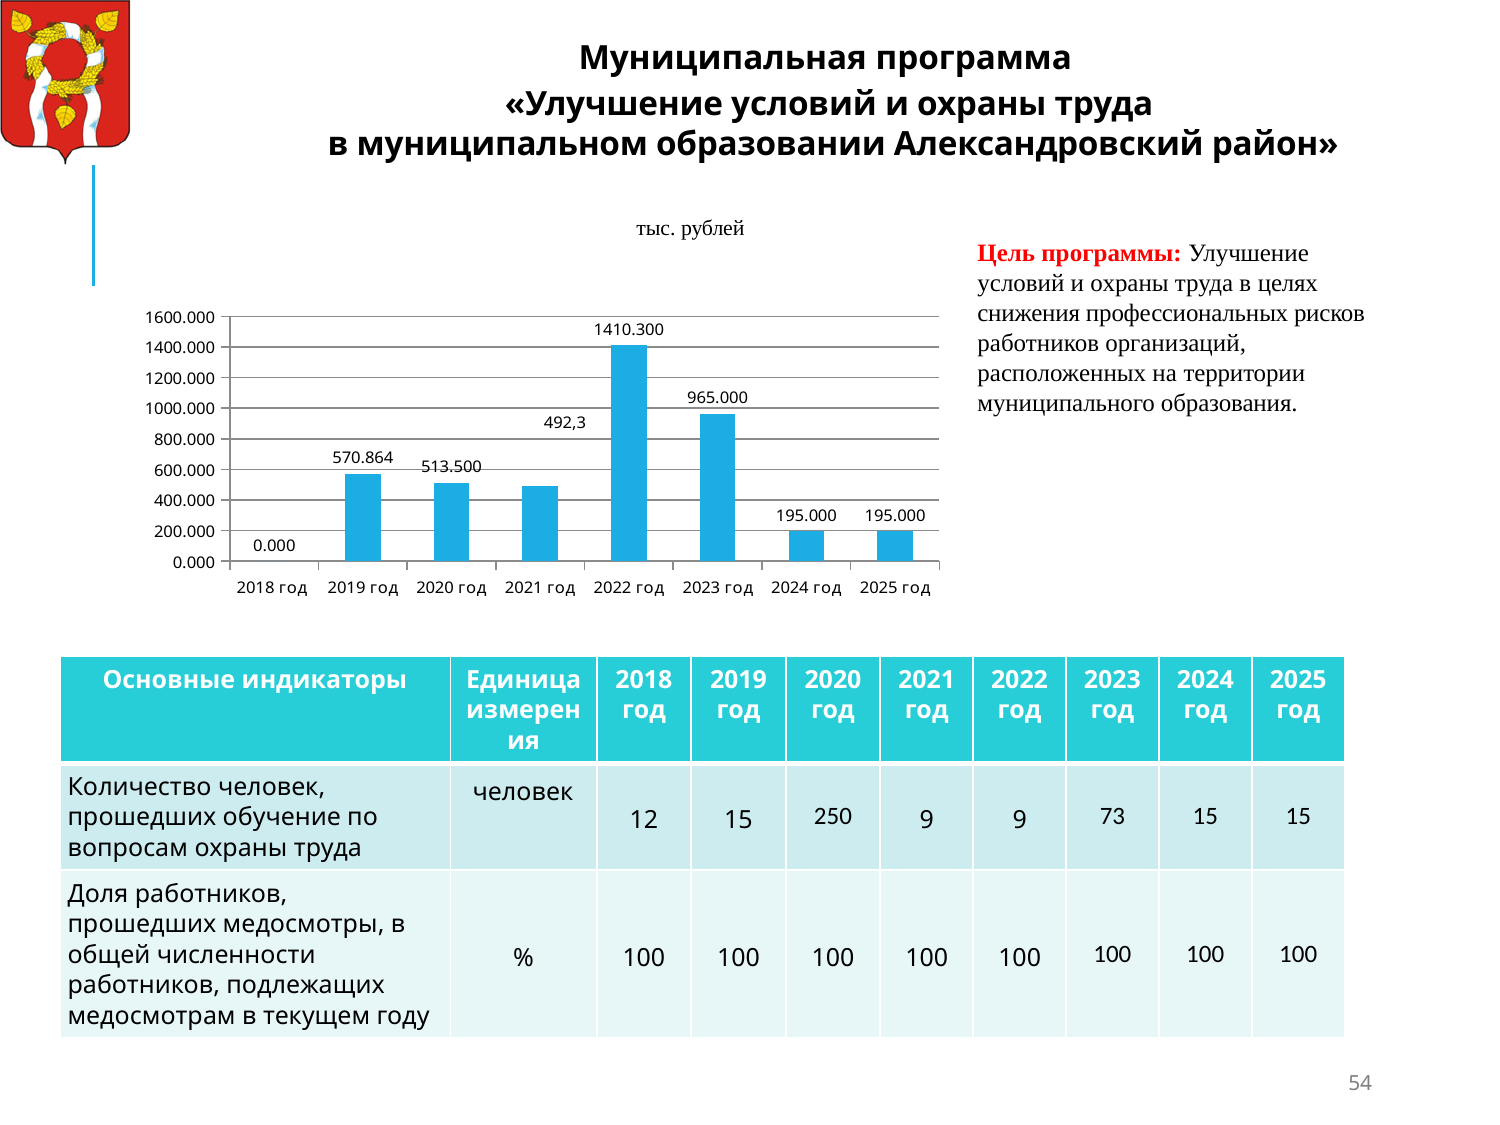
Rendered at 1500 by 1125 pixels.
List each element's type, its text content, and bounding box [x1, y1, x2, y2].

table_header 2018 год [598, 657, 690, 761]
table_cell 100 [974, 871, 1065, 1037]
table_cell 100 [1160, 871, 1251, 1037]
table_cell 73 [1067, 766, 1158, 869]
table_header 2024 год [1160, 657, 1251, 761]
text_box Цель программы: Улучшение условий и охраны труда в целях снижения профессиональных рисков работников организаций, расположенных на территории муниципального образования. [962, 228, 1384, 424]
table_header 2021 год [881, 657, 972, 761]
table_cell 250 [787, 766, 879, 869]
table_header 2020 год [787, 657, 879, 761]
table_cell % [451, 871, 596, 1037]
table_cell 100 [881, 871, 972, 1037]
table_cell 9 [974, 766, 1065, 869]
table_cell 100 [787, 871, 879, 1037]
table_header 2022 год [974, 657, 1065, 761]
table_cell 15 [1160, 766, 1251, 869]
table_cell Количество человек, прошедших обучение по вопросам охраны труда [61, 766, 450, 869]
table_header 2019 год [692, 657, 785, 761]
table_cell 100 [598, 871, 690, 1037]
table_cell 15 [692, 766, 785, 869]
table_cell 9 [881, 766, 972, 869]
table_cell 100 [1067, 871, 1158, 1037]
table_header 2025 год [1253, 657, 1344, 761]
slide_number 54 [1333, 1061, 1454, 1107]
table_header Единица измерения [451, 657, 596, 761]
table_cell Доля работников, прошедших медосмотры, в общей численности работников, подлежащих медосмотрам в текущем году [61, 871, 450, 1037]
text_box Муниципальная программа «Улучшение условий и охраны труда в муниципальном образовании Александровский район» [130, 18, 1500, 180]
table_header 2023 год [1067, 657, 1158, 761]
table_header Основные индикаторы [61, 657, 450, 761]
picture [0, 0, 131, 165]
table_cell 15 [1253, 766, 1344, 869]
table_cell 12 [598, 766, 690, 869]
chart [81, 269, 957, 622]
text_box тыс. рублей [583, 206, 760, 248]
table_cell человек [451, 766, 596, 869]
table_cell 100 [692, 871, 785, 1037]
table_cell 100 [1253, 871, 1344, 1037]
